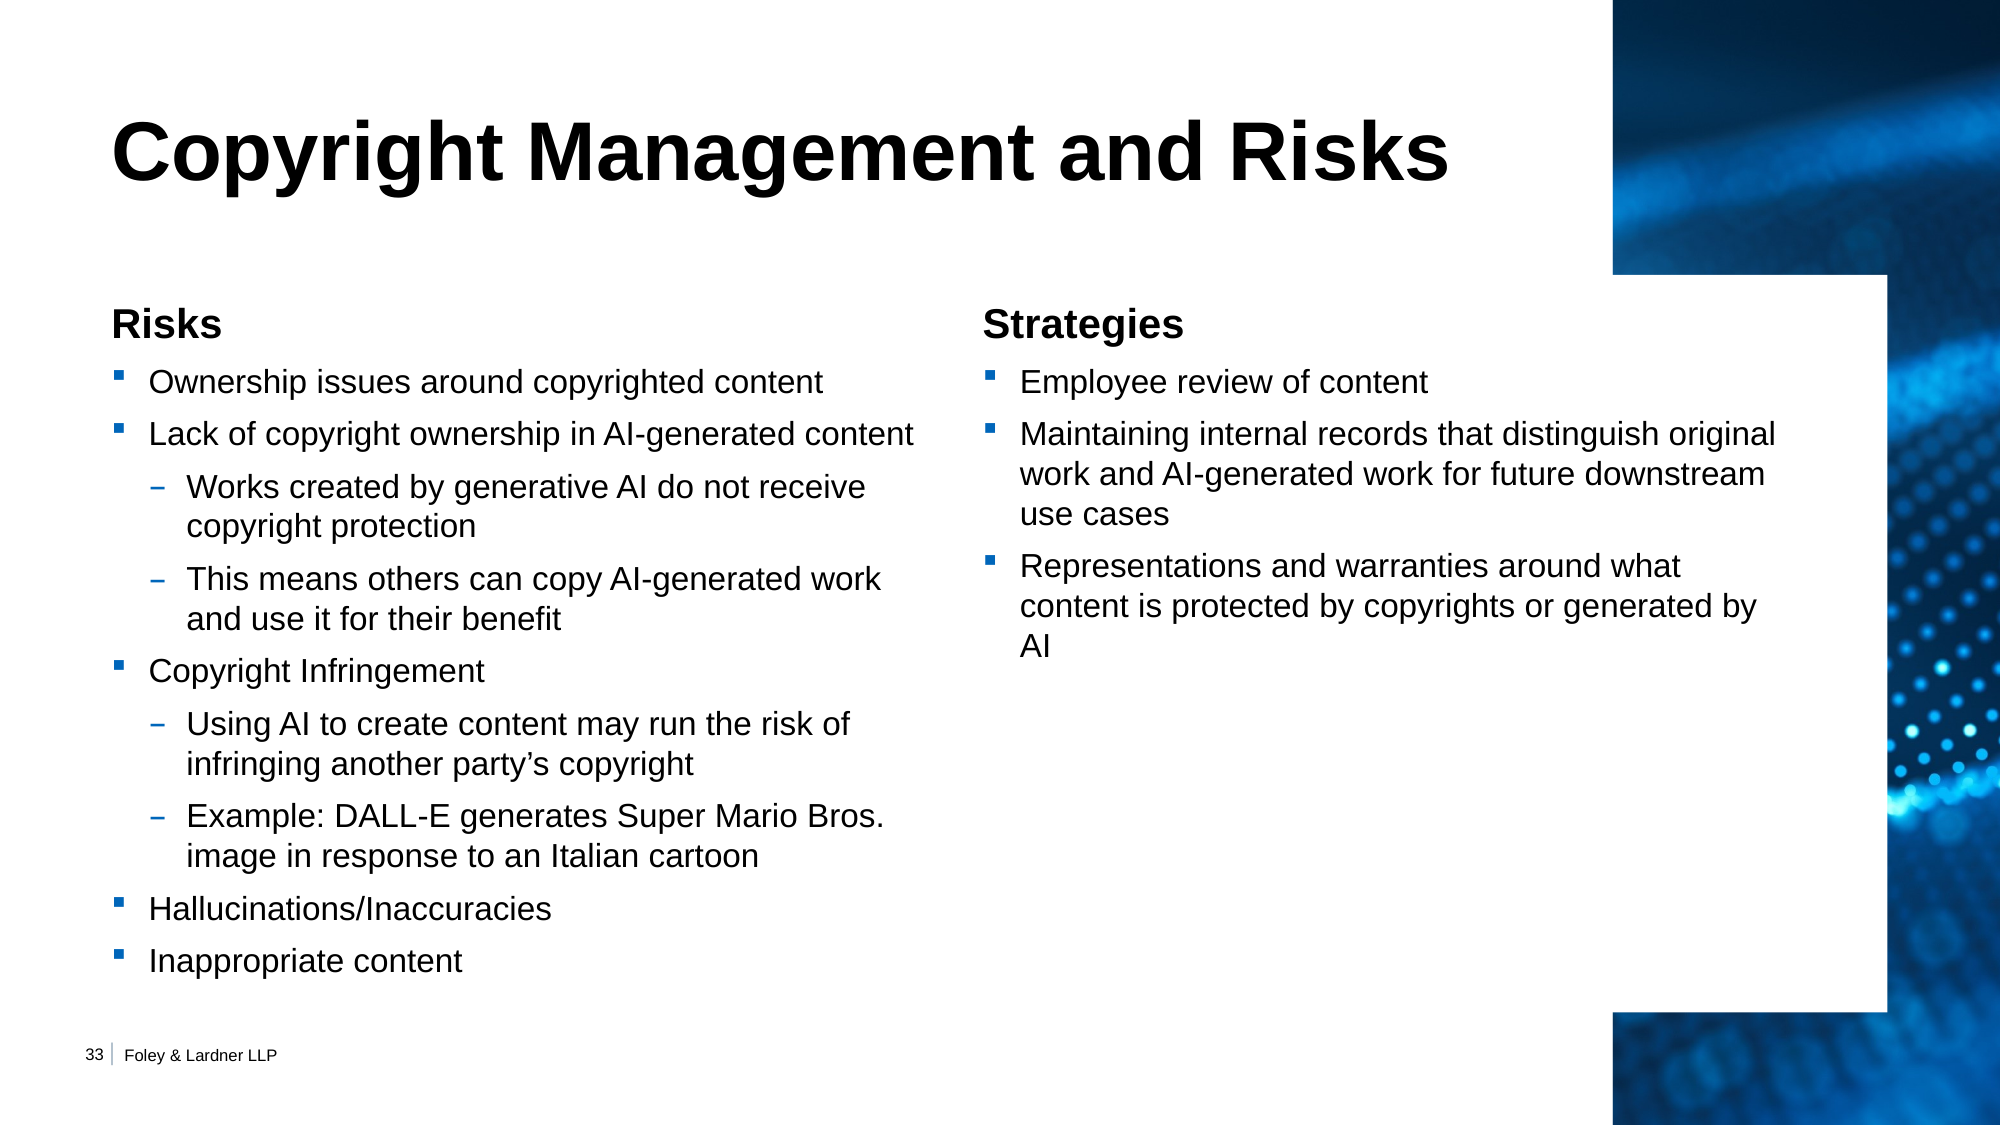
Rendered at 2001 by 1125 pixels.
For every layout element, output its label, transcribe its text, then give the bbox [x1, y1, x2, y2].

list Risks Ownership issues around copyrighted content Lack of copyright ownership in AI-generated content Works created by generative AI do not receive copyright protection This means others can copy AI-generated work and use it for their benefit Copyright Infringement Using AI to create content may run the risk of infringing another party’s copyright Example: DALL-E generates Super Mario Bros. image in response to an Italian cartoon Hallucinations/Inaccuracies Inappropriate content [111, 289, 923, 905]
picture [1613, 0, 2000, 816]
picture [1962, 778, 1972, 788]
title Copyright Management and Risks [111, 30, 1534, 207]
list Strategies Employee review of content Maintaining internal records that distinguish original work and AI-generated work for future downstream use cases Representations and warranties around what content is protected by copyrights or generated by AI [982, 289, 1795, 905]
slide_number 32 [54, 1042, 112, 1066]
picture [1613, 786, 2000, 1125]
